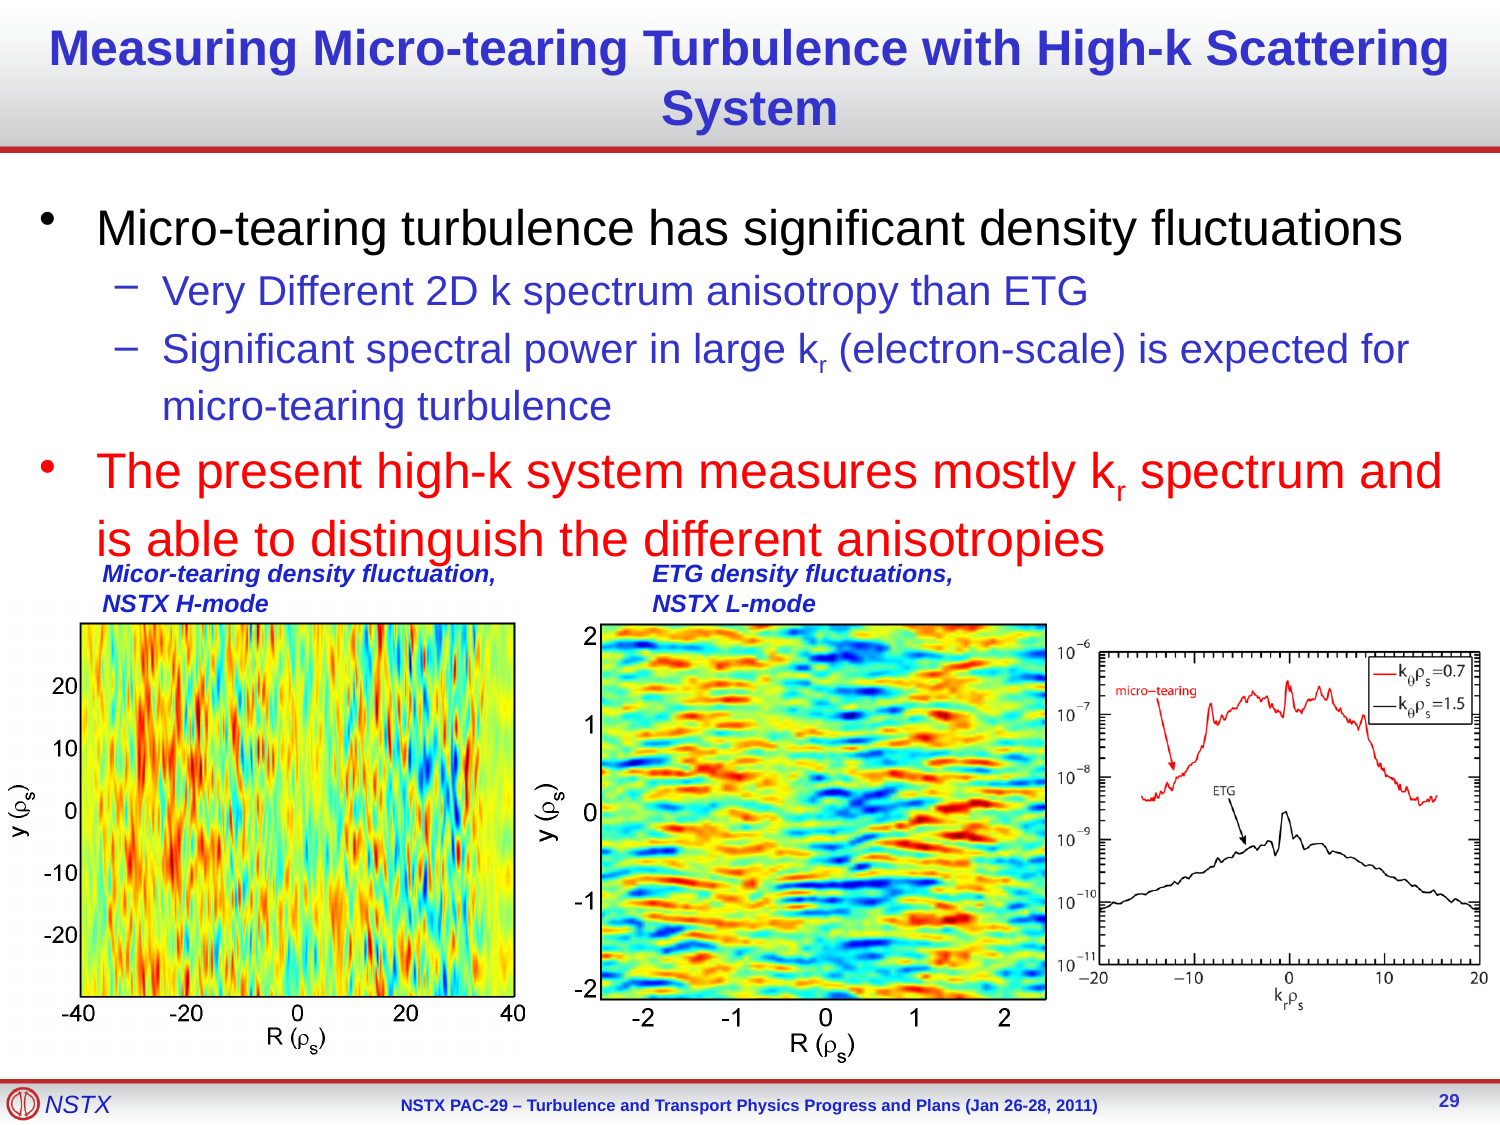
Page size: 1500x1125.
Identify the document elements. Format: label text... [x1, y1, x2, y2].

text_box Micor-tearing density fluctuation, NSTX H-mode [87, 549, 525, 585]
title Measuring Micro-tearing Turbulence with High-k Scattering System [0, 0, 1500, 151]
text_box ETG density fluctuations, NSTX L-mode [637, 549, 988, 585]
slide_number 29 [1349, 1087, 1476, 1113]
picture [0, 587, 1488, 1069]
list Micro-tearing turbulence has significant density fluctuations Very Different 2D k spectrum anisotropy than ETG Significant spectral power in large kr (electron-scale) is expected for micro-tearing turbulence The present high-k system measures mostly kr spectrum and is able to distinguish the different anisotropies [24, 187, 1463, 635]
picture [0, 1079, 1500, 1125]
